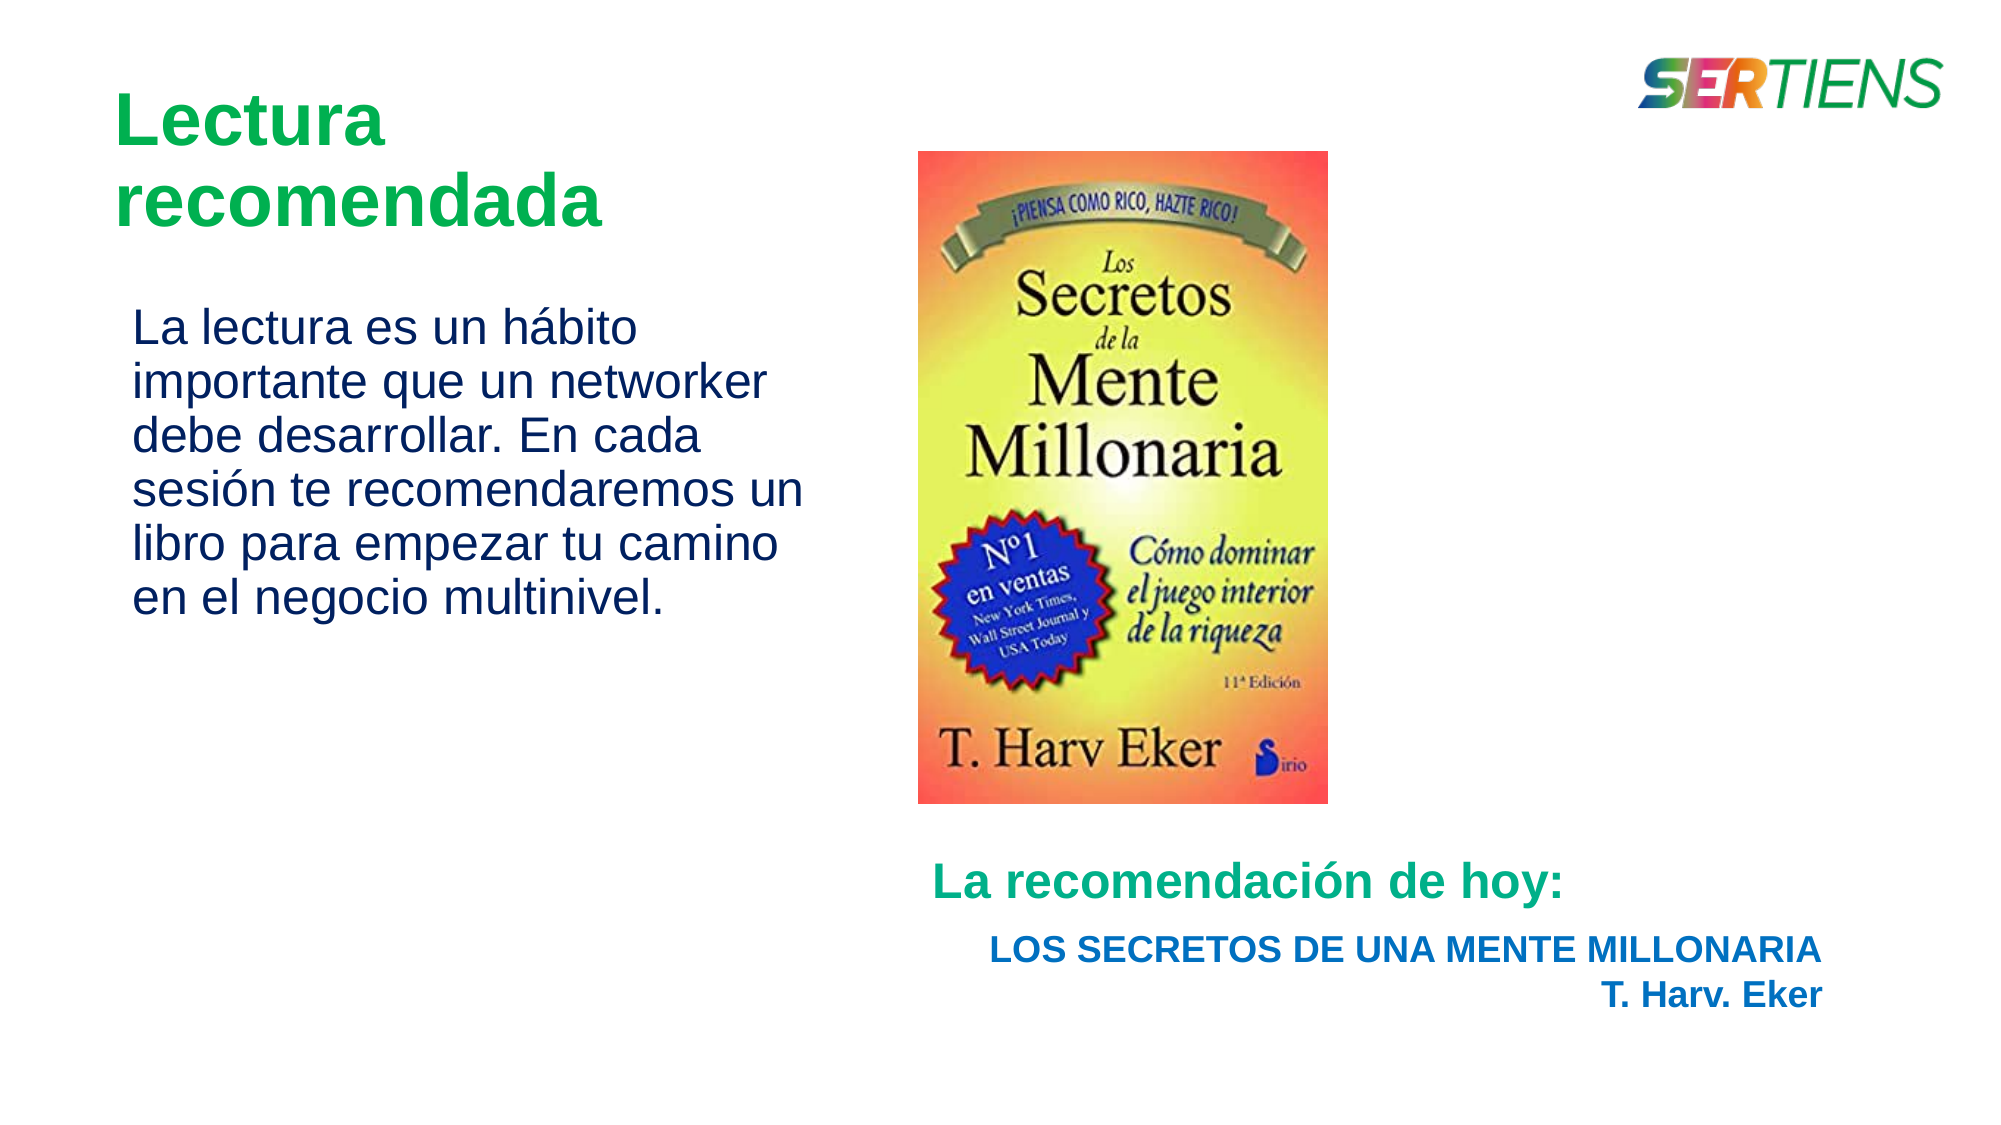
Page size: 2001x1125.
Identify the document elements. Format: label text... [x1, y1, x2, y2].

text_box LOS SECRETOS DE UNA MENTE MILLONARIA T. Harv. Eker [902, 917, 1838, 1023]
picture [918, 151, 1328, 804]
text_box Lectura recomendada [99, 73, 823, 262]
text_box La recomendación de hoy: [918, 841, 1632, 917]
picture [1638, 47, 1944, 119]
text_box La lectura es un hábito importante que un networker debe desarrollar. En cada sesión te recomendaremos un libro para empezar tu camino en el negocio multinivel. [99, 294, 852, 681]
